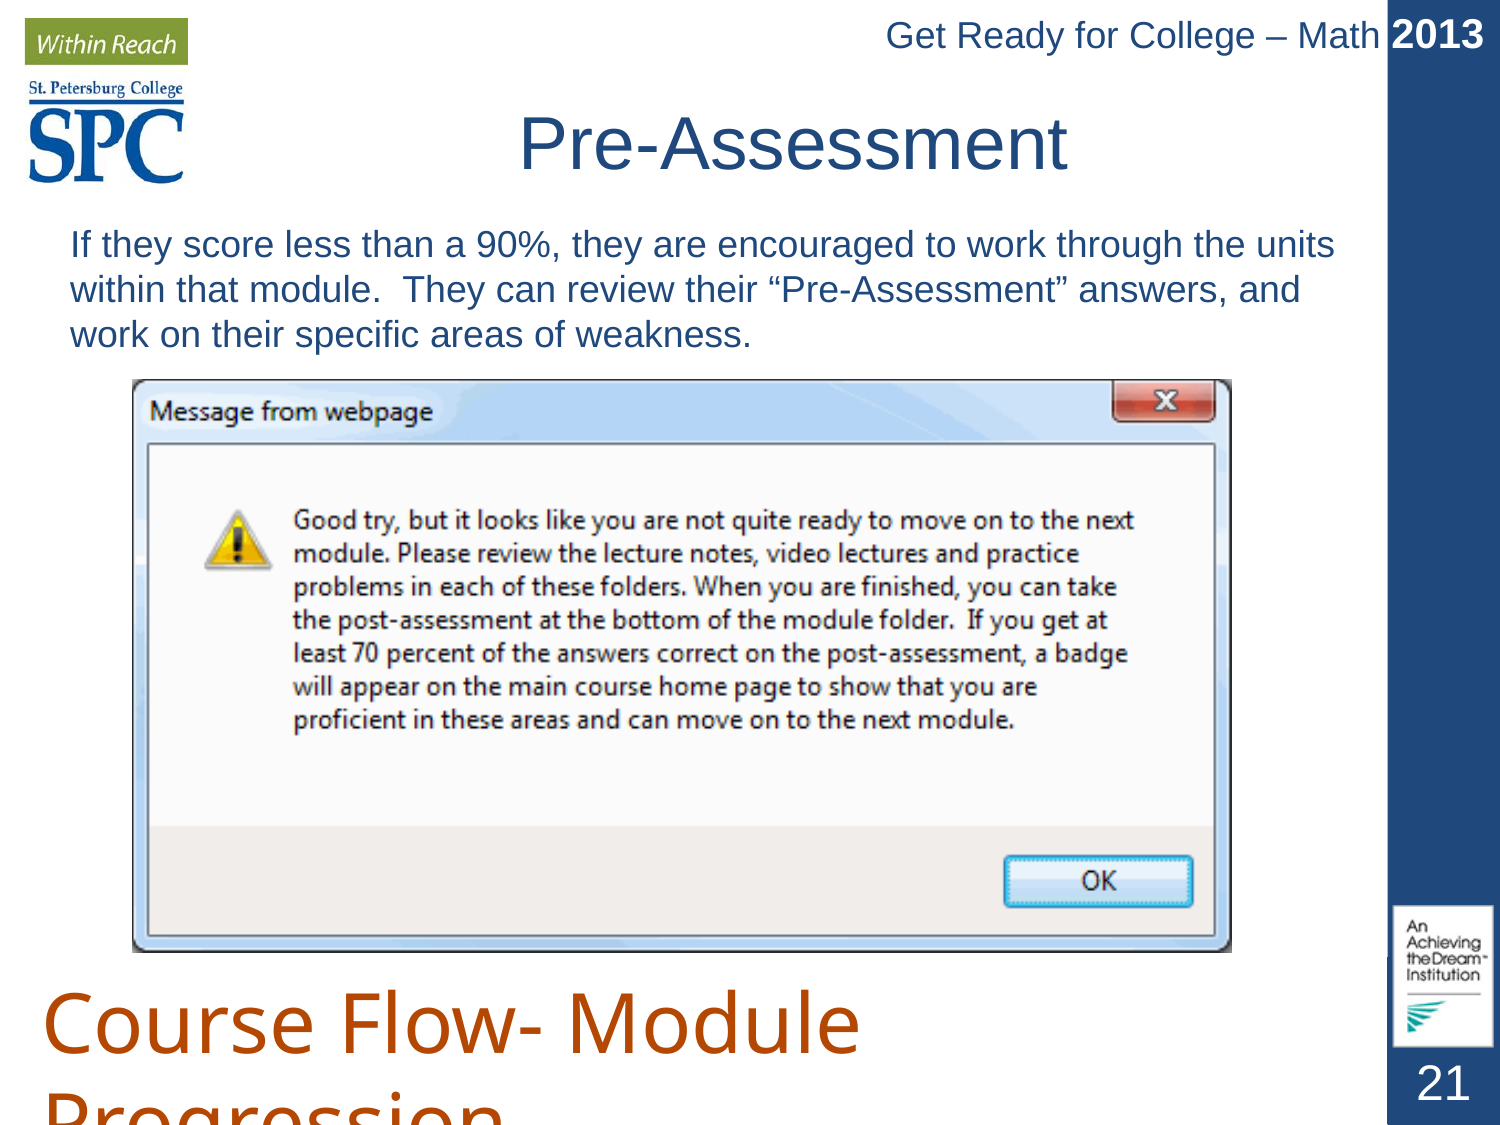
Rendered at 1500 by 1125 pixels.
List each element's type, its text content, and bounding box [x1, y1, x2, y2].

picture [131, 379, 1232, 954]
text_box Course Flow- Module Progression [26, 962, 1338, 1125]
picture [24, 18, 188, 188]
text_box If they score less than a 90%, they are encouraged to work through the units within that module. They can review their “Pre-Assessment” answers, and work on their specific areas of weakness. [55, 212, 1368, 363]
picture [1370, 904, 1500, 1049]
slide_number 21 [1387, 1050, 1500, 1110]
text_box Pre-Assessment [287, 87, 1300, 193]
